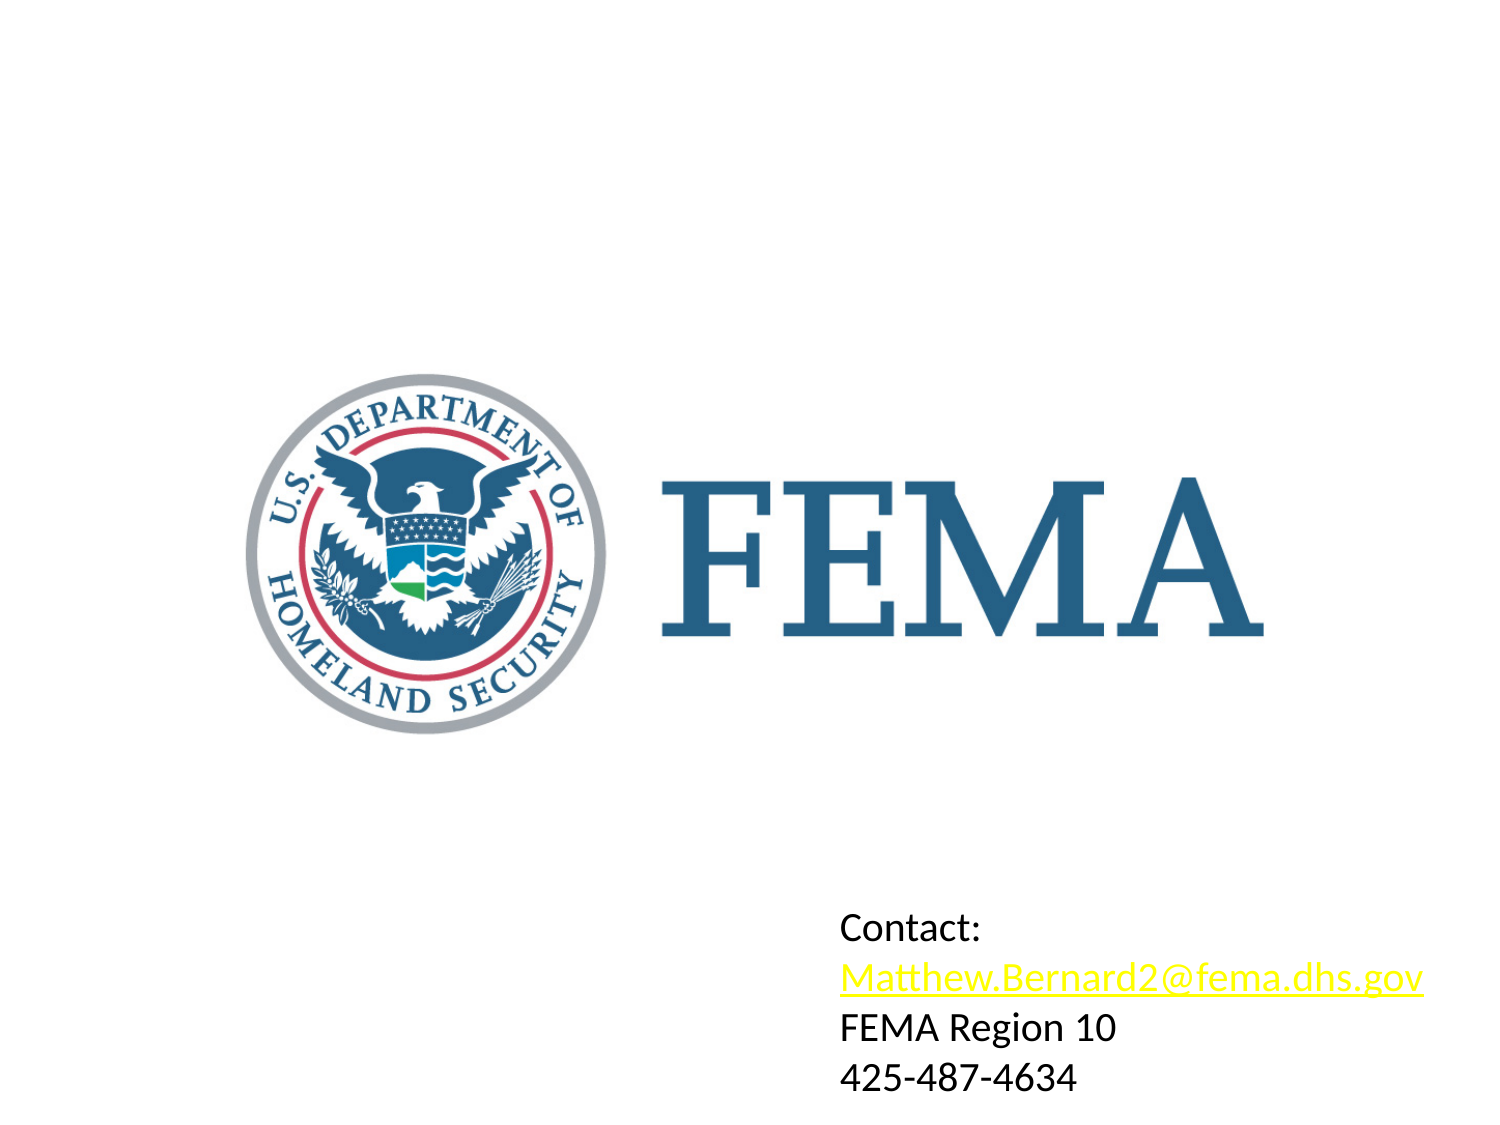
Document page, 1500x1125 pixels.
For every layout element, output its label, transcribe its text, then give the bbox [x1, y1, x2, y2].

picture [137, 262, 1388, 866]
text_box Contact: Matthew.Bernard2@fema.dhs.gov FEMA Region 10 425-487-4634 [825, 891, 1448, 1107]
